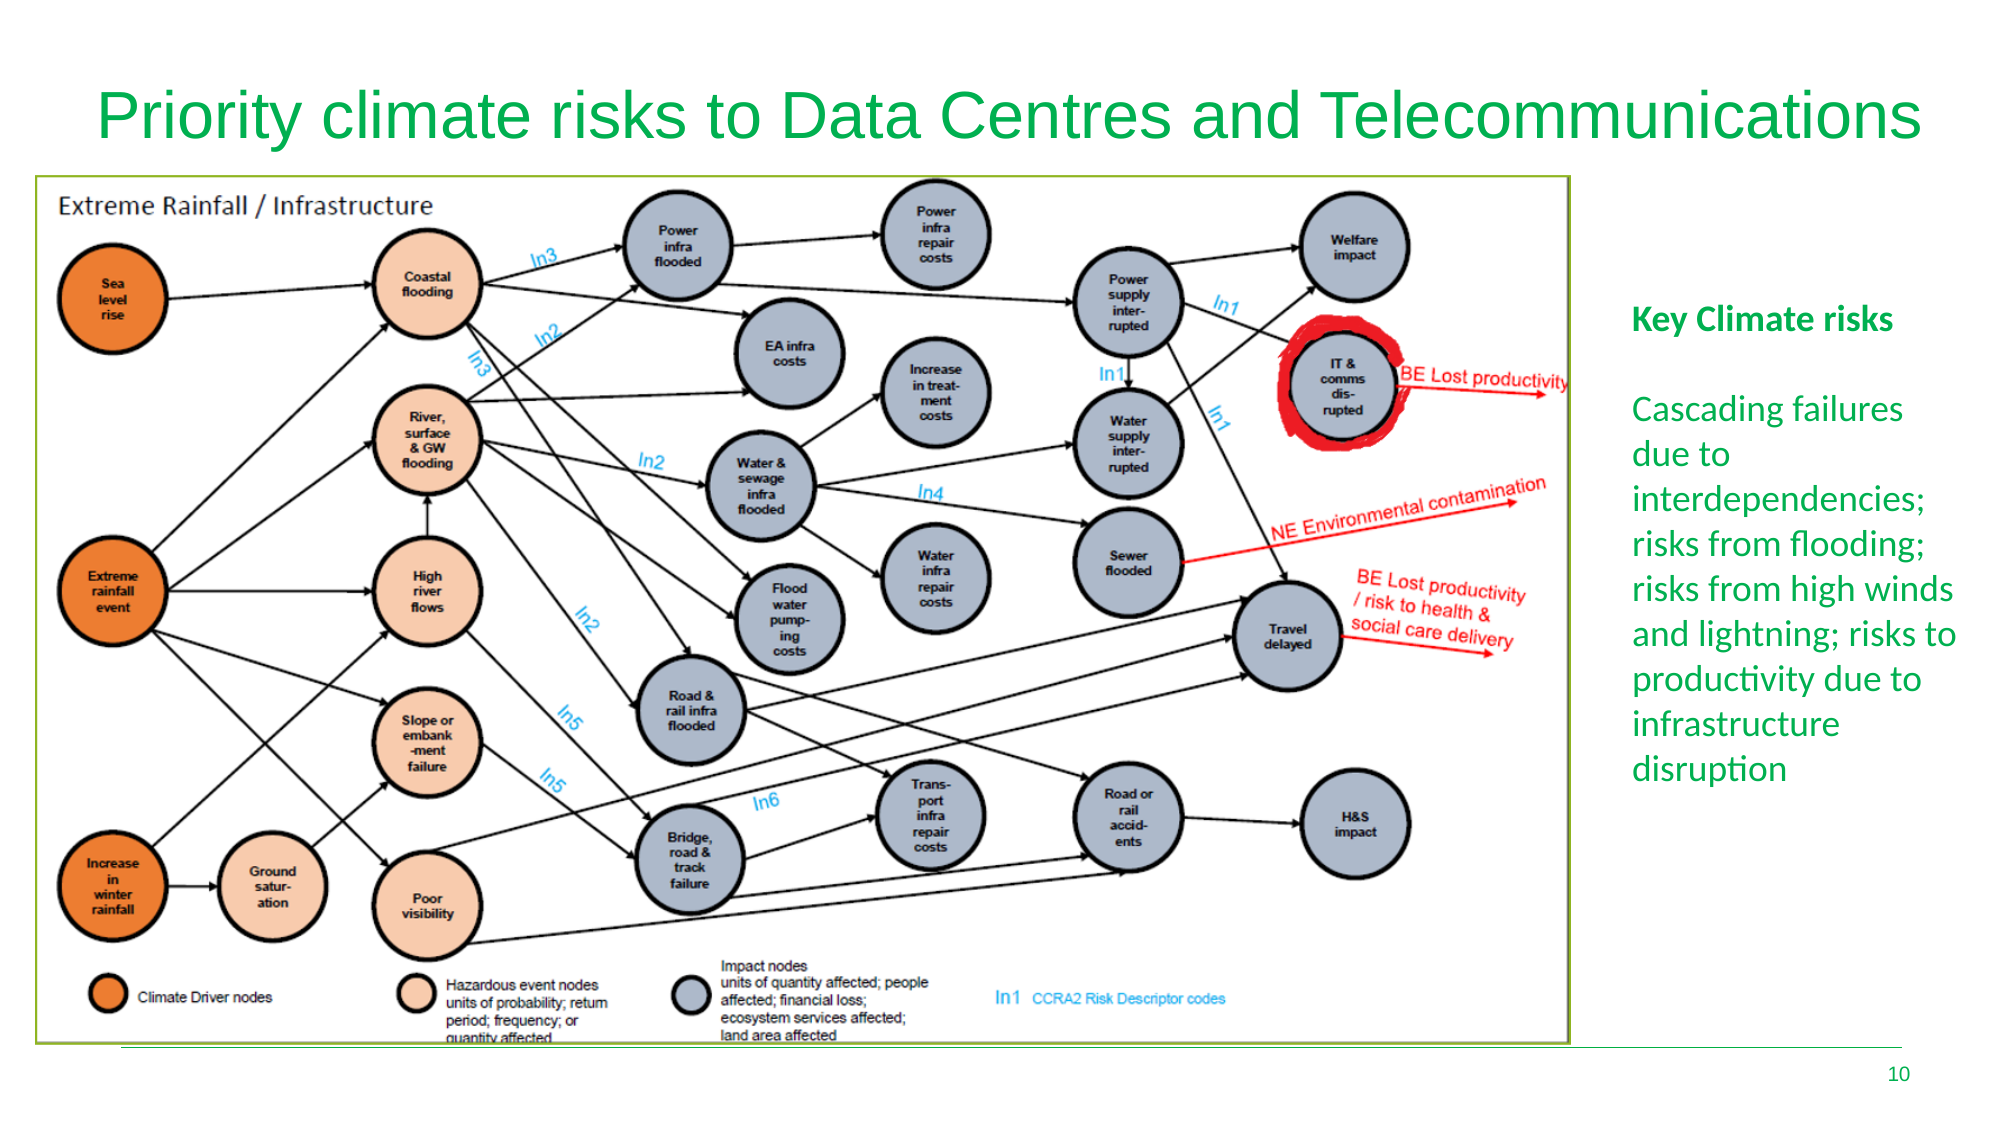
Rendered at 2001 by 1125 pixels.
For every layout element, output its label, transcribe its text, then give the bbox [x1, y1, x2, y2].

picture [35, 174, 1571, 1046]
title Priority climate risks to Data Centres and Telecommunications [80, 73, 1985, 154]
text_box Key Climate risks Cascading failures due to interdependencies; risks from flooding; risks from high winds and lightning; risks to productivity due to infrastructure disruption [1617, 286, 1983, 797]
slide_number 10 [1835, 1042, 1926, 1103]
